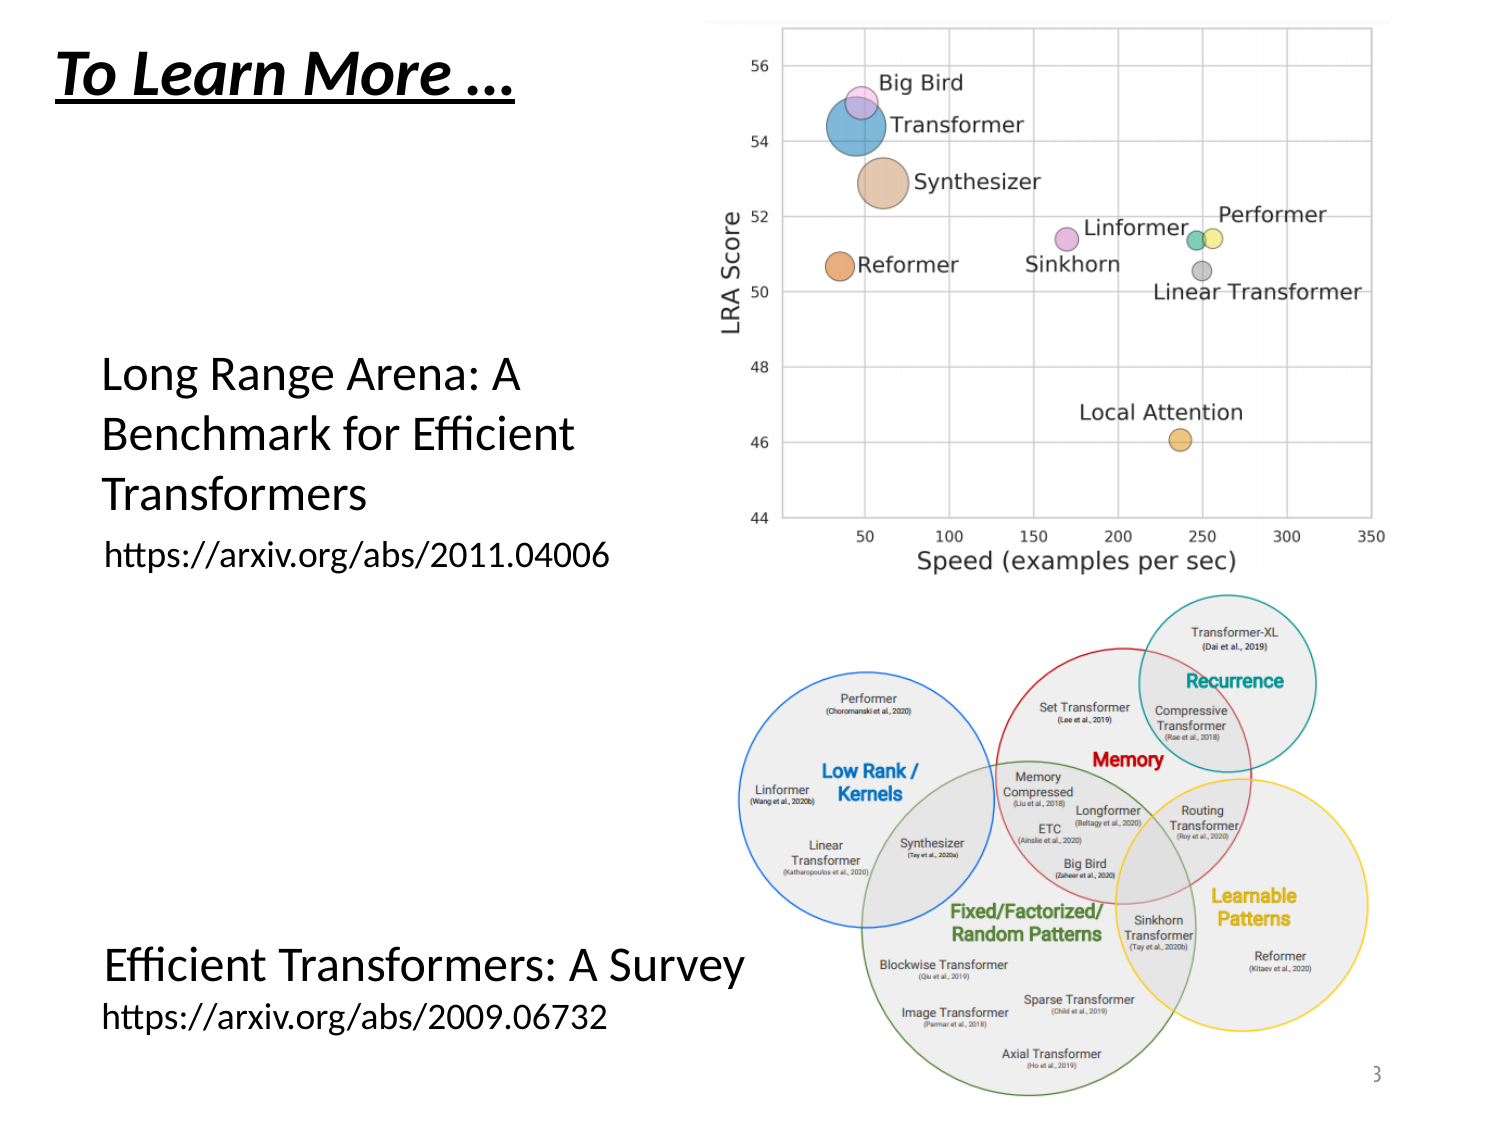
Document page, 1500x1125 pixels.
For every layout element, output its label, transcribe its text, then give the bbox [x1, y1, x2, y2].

text_box https://arxiv.org/abs/2011.04006 [88, 522, 839, 583]
text_box Efficient Transformers: A Survey [88, 924, 728, 1000]
text_box Long Range Arena: A Benchmark for Efficient Transformers [86, 333, 707, 528]
picture [707, 20, 1390, 582]
slide_number 3 [1374, 1042, 1397, 1103]
text_box To Learn More … [39, 21, 554, 116]
text_box https://arxiv.org/abs/2009.06732 [86, 985, 661, 1045]
picture [728, 591, 1374, 1106]
